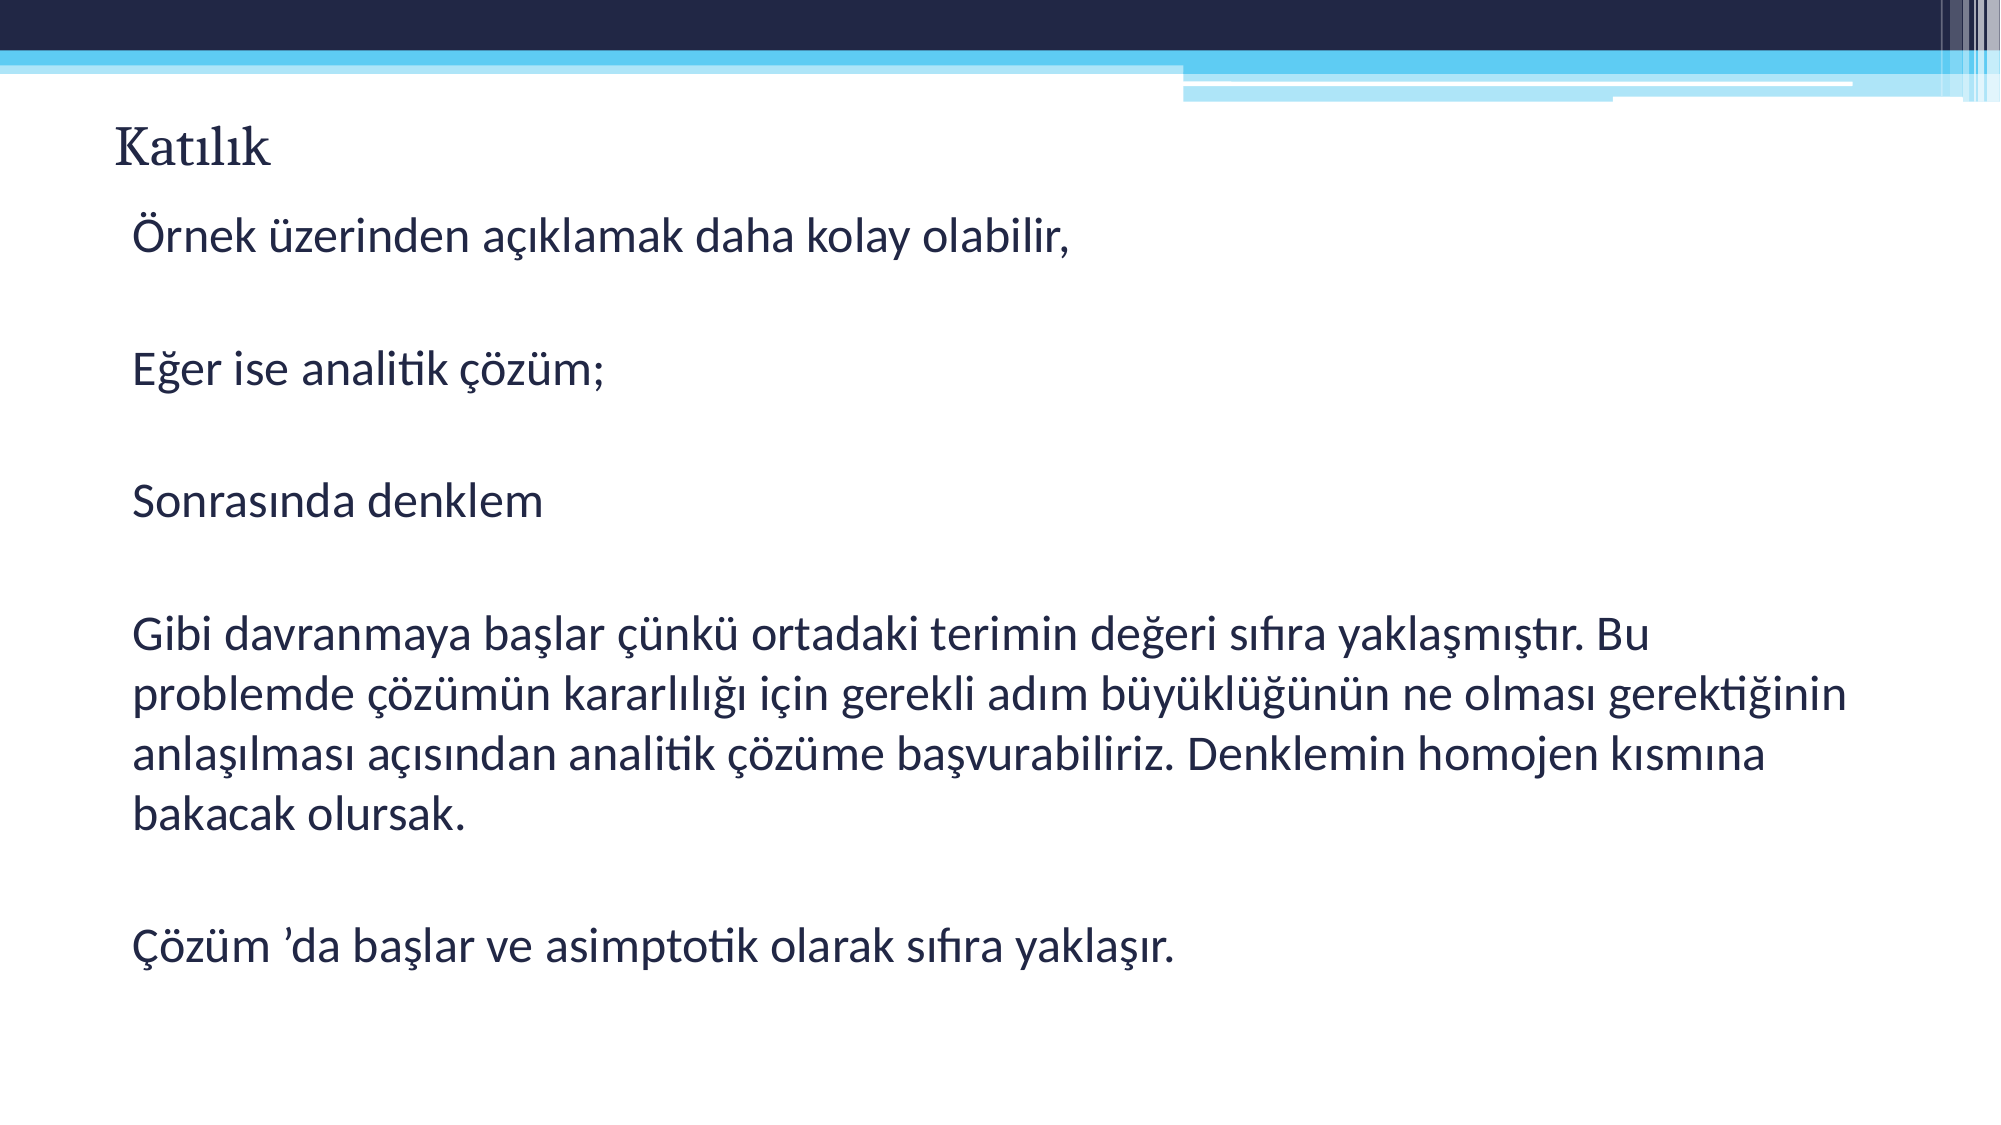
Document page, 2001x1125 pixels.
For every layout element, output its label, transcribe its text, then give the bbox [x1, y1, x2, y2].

title Katılık [99, 101, 1900, 185]
